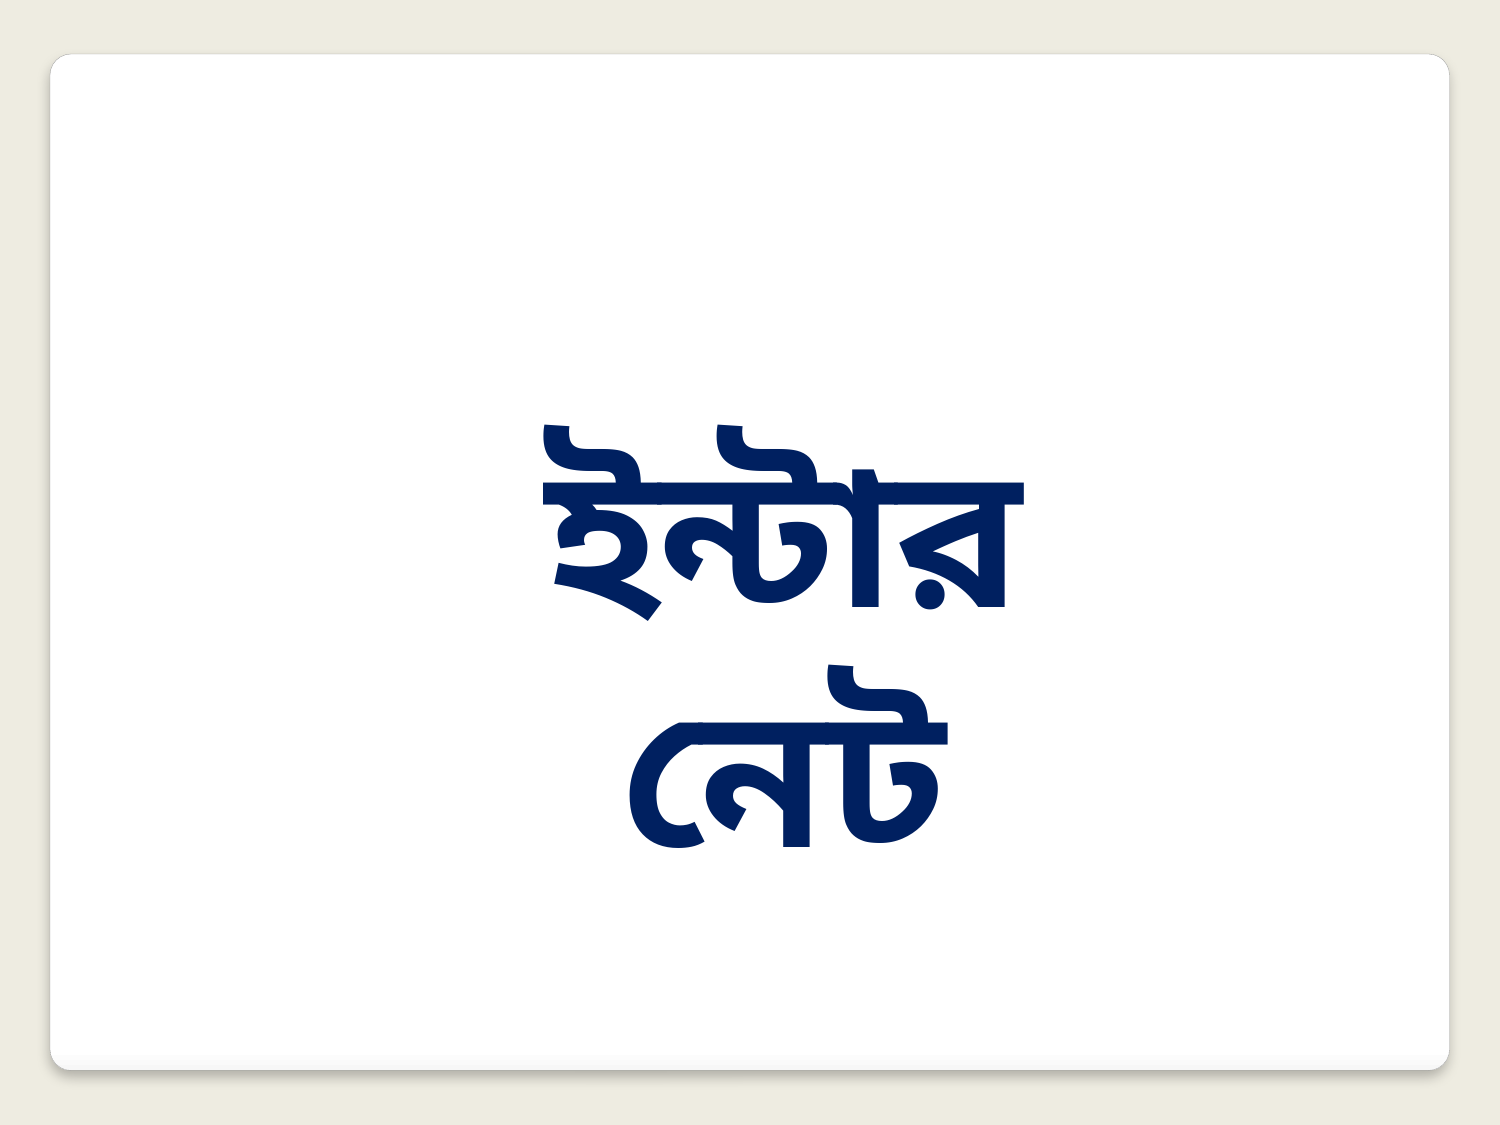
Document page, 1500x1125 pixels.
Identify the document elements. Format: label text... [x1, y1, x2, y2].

text_box ইন্টারনেট [474, 399, 1092, 895]
